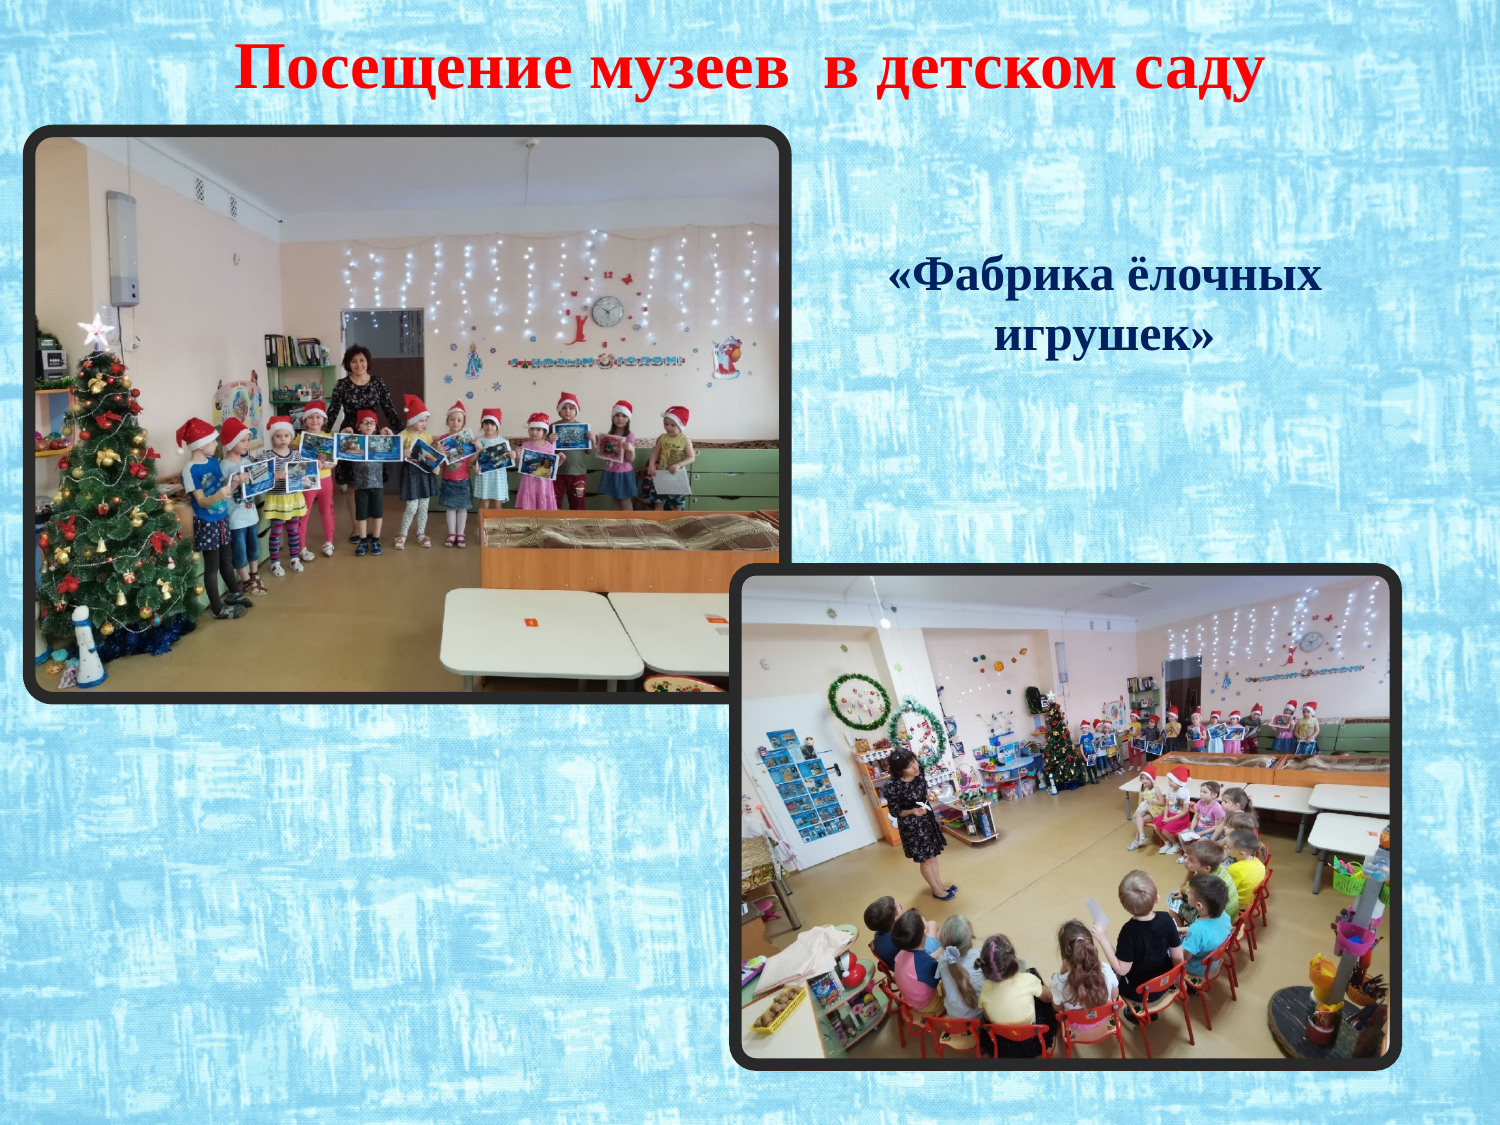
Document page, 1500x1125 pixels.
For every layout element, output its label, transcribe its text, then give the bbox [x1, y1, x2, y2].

text_box «Фабрика ёлочных игрушек» [842, 233, 1368, 368]
text_box Посещение музеев в детском саду [75, 14, 1428, 110]
picture [0, 0, 1500, 1125]
